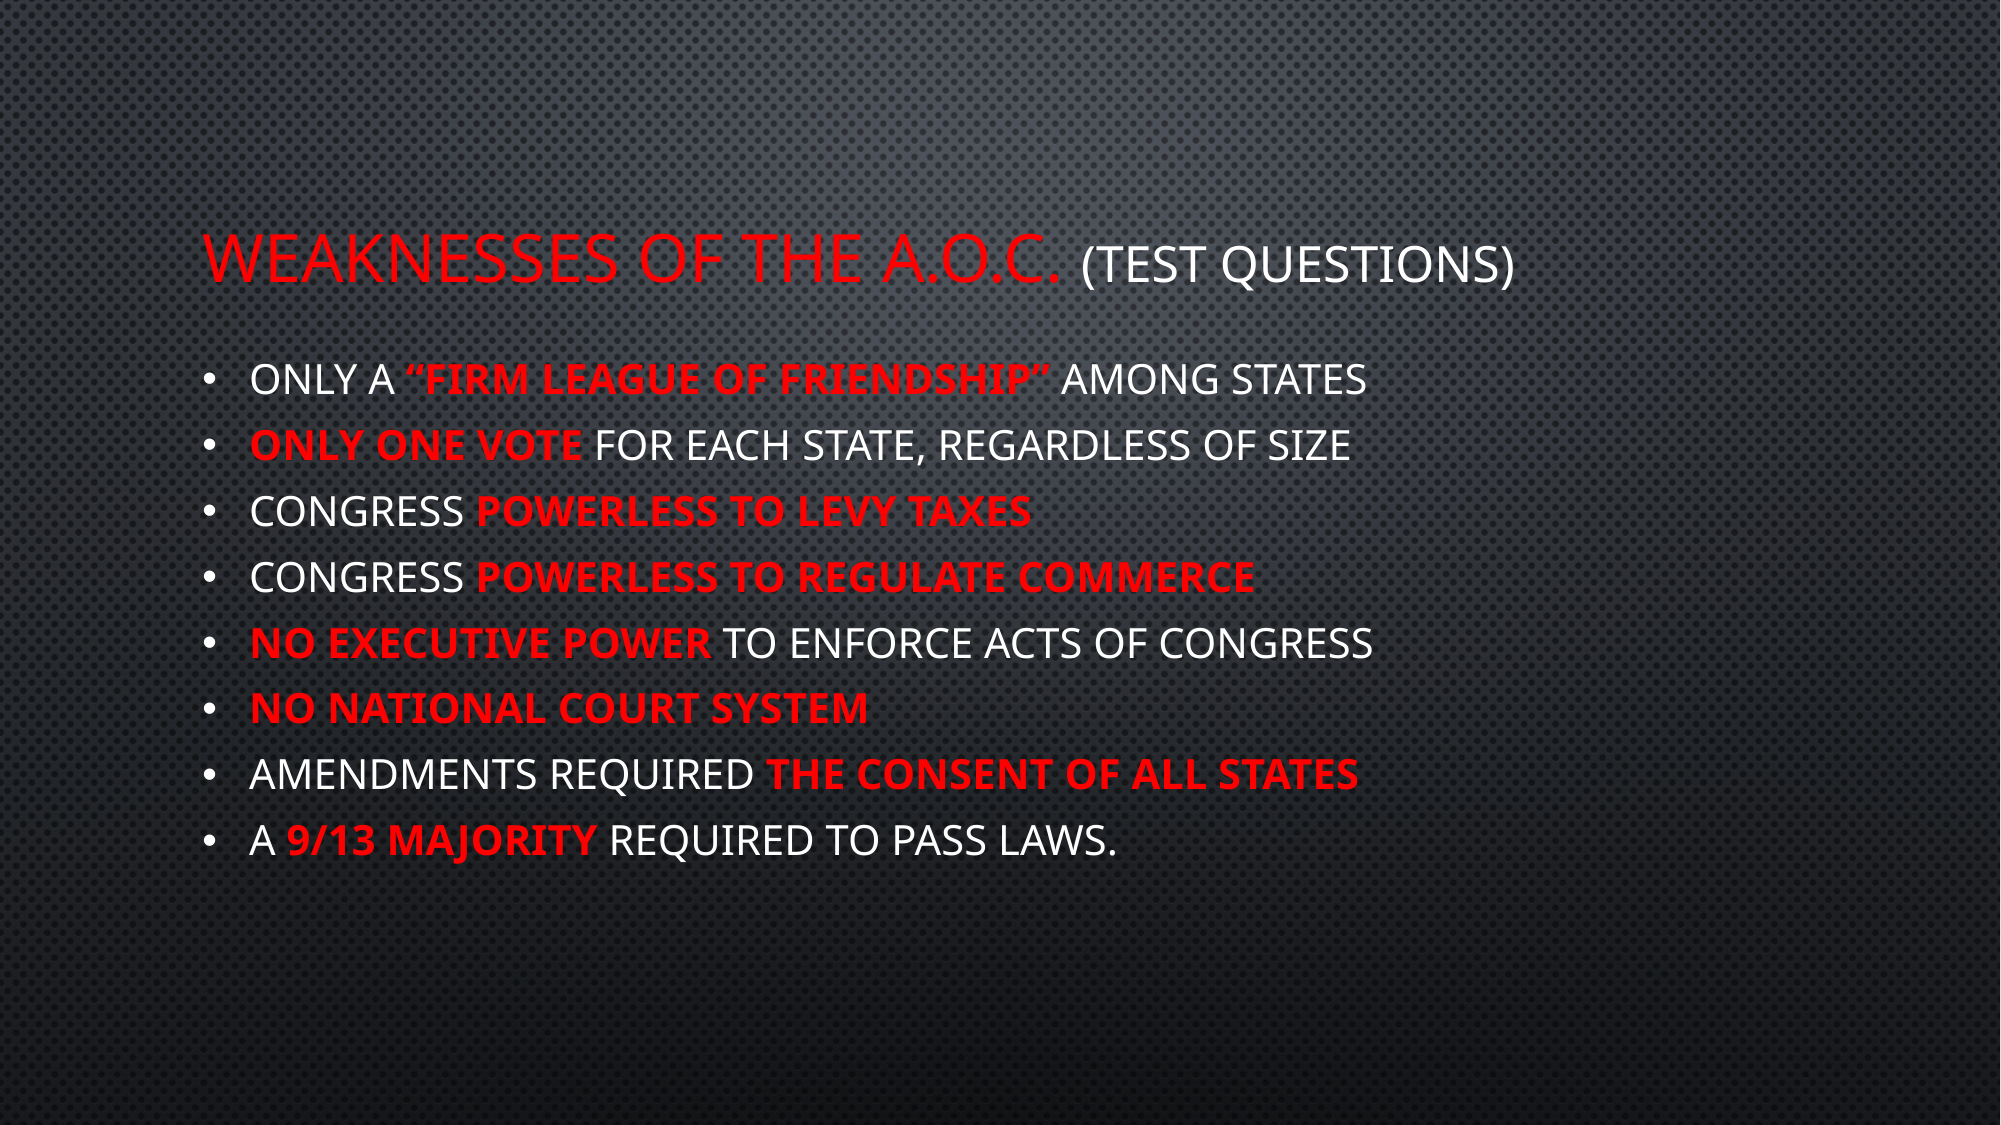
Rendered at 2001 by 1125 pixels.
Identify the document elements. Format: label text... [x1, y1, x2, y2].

list Only a “firm league of friendship” among States Only one vote for each State, regardless of size Congress powerless to levy taxes Congress powerless to regulate commerce No executive power to enforce acts of Congress No national court system Amendments required the consent of all States A 9/13 majority required to pass laws. [187, 344, 1813, 950]
title Weaknesses of the a.o.c. (Test questions) [187, 99, 1813, 344]
